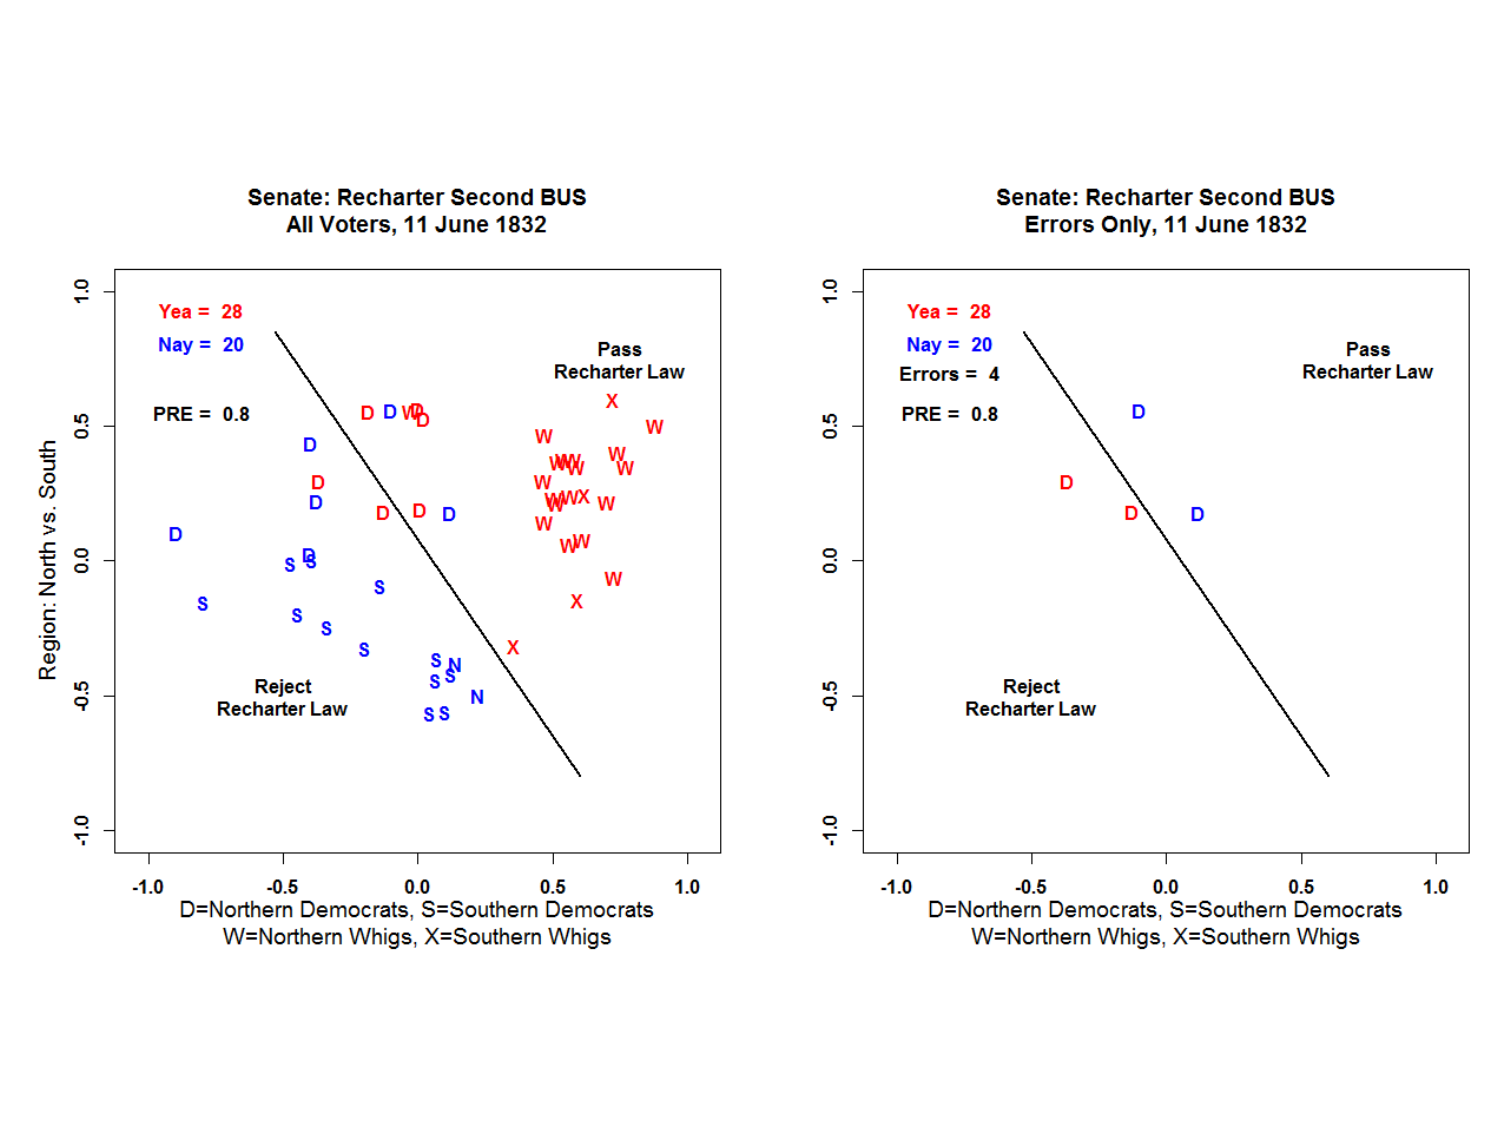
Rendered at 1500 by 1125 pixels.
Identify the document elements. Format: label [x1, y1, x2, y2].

picture [0, 177, 1497, 969]
